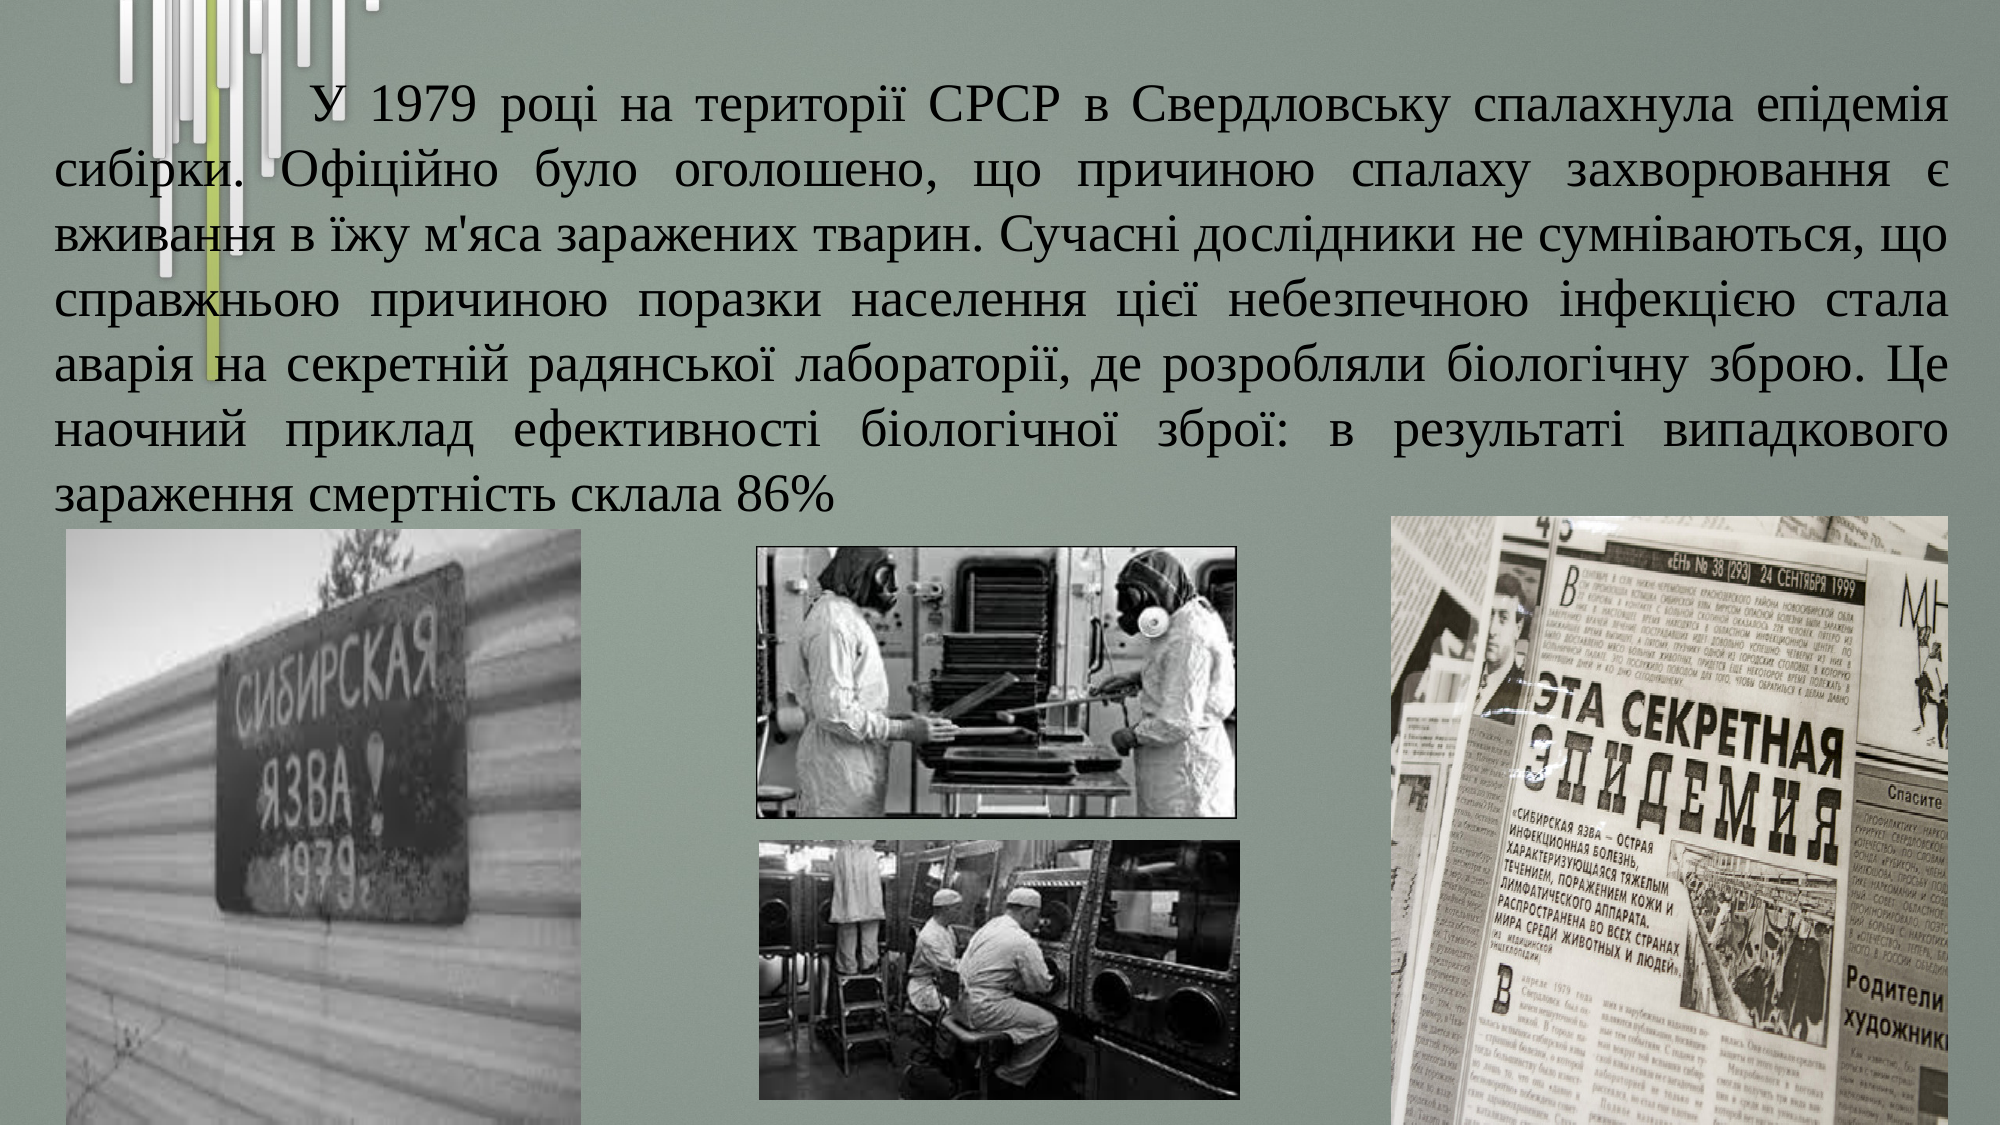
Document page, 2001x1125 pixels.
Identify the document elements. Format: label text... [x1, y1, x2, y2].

title У 1979 році на території СРСР в Свердловську спалахнула епідемія сибірки. Офіційно було оголошено, що причиною спалаху захворювання є вживання в їжу м'яса заражених тварин. Сучасні дослідники не сумніваються, що справжньою причиною поразки населення цієї небезпечною інфекцією стала аварія на секретній радянської лабораторії, де розробляли біологічну зброю. Це наочний приклад ефективності біологічної зброї: в результаті випадкового зараження смертність склала 86% [39, 97, 1967, 488]
picture [1391, 516, 1949, 1125]
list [66, 528, 581, 1125]
picture [758, 839, 1240, 1100]
picture [756, 546, 1238, 820]
